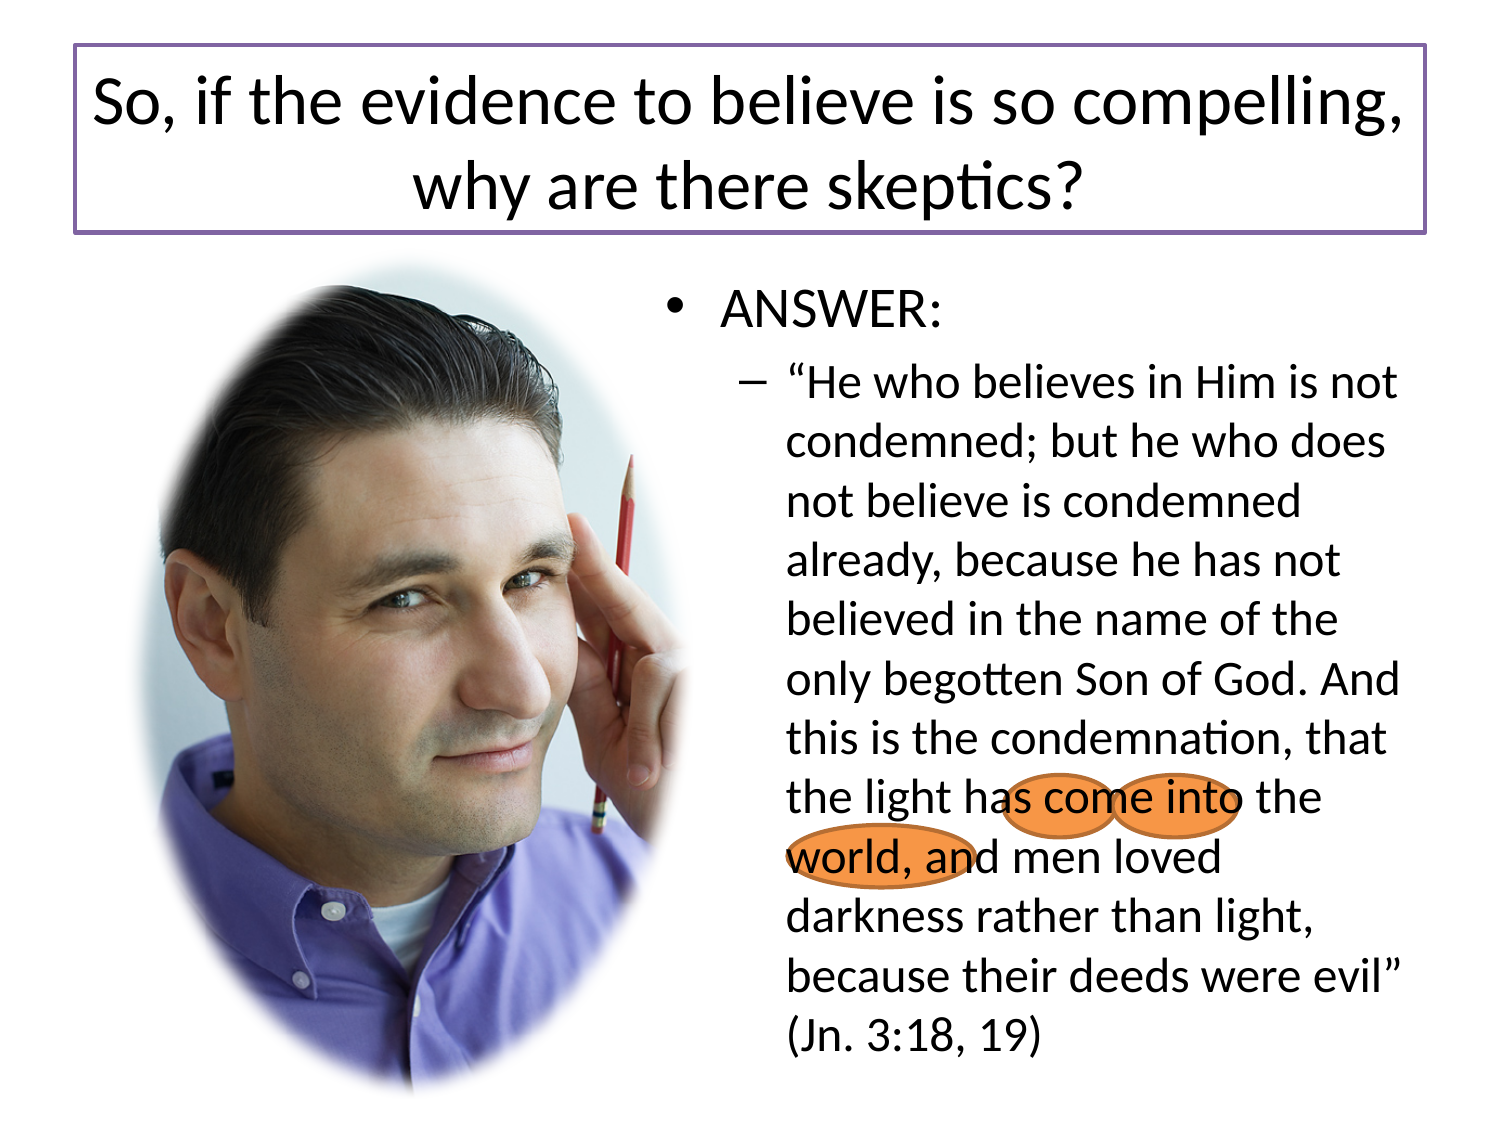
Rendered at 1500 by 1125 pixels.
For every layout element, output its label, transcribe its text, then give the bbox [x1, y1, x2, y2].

picture [124, 246, 694, 1101]
title So, if the evidence to believe is so compelling, why are there skeptics? [73, 43, 1427, 235]
list ANSWER: “He who believes in Him is not condemned; but he who does not believe is condemned already, because he has not believed in the name of the only begotten Son of God. And this is the condemnation, that the light has come into the world, and men loved darkness rather than light, because their deeds were evil” (Jn. 3:18, 19) [698, 262, 1425, 1075]
